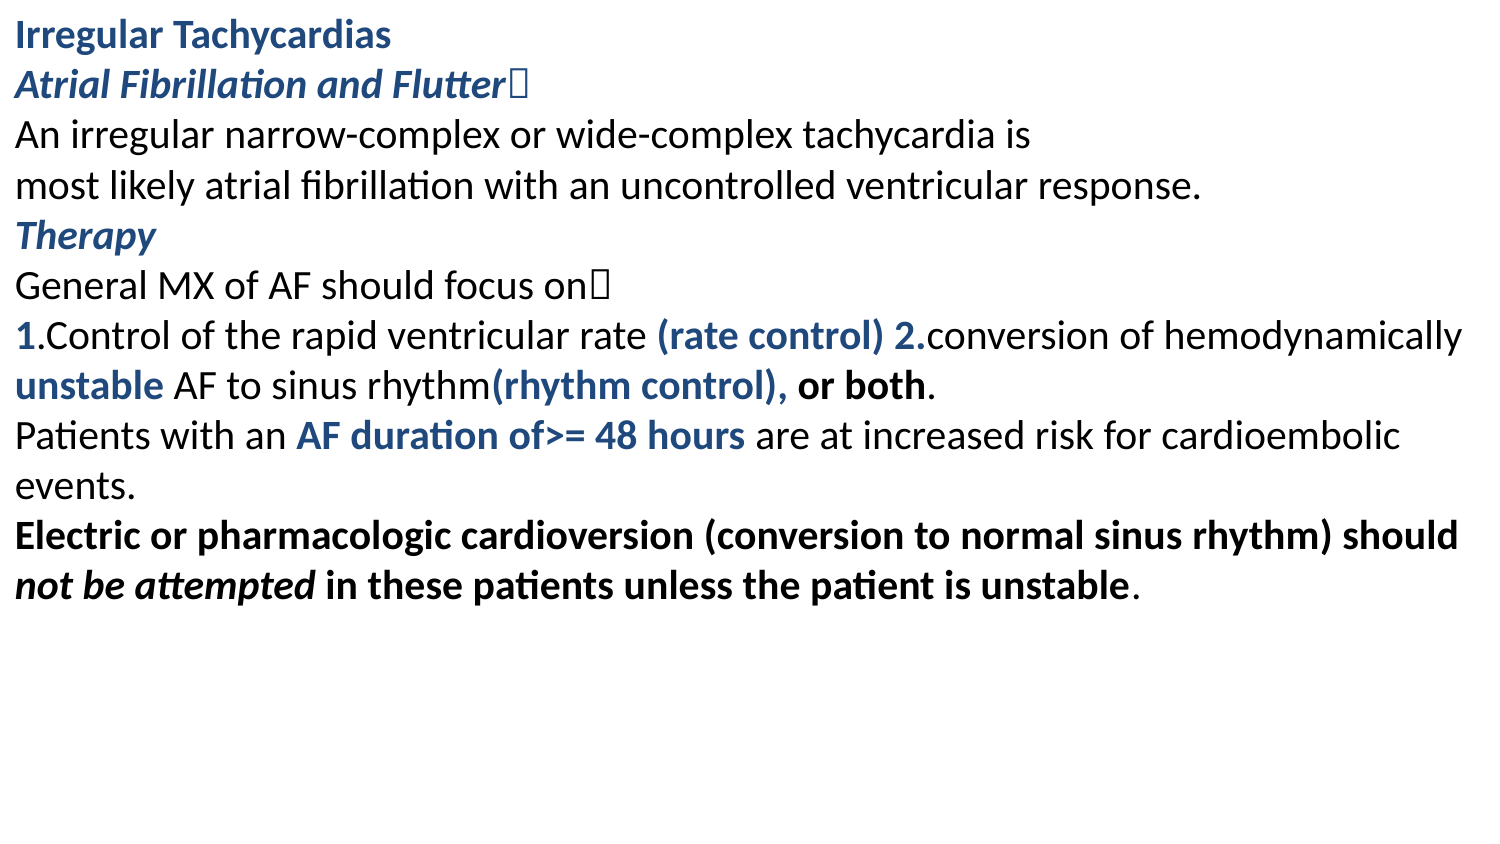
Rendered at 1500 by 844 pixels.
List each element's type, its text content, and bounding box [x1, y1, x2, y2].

text_box Irregular Tachycardias Atrial Fibrillation and Flutter An irregular narrow-complex or wide-complex tachycardia is most likely atrial fibrillation with an uncontrolled ventricular response. Therapy General MX of AF should focus on 1.Control of the rapid ventricular rate (rate control) 2.conversion of hemodynamically unstable AF to sinus rhythm(rhythm control), or both. Patients with an AF duration of>= 48 hours are at increased risk for cardioembolic events. Electric or pharmacologic cardioversion (conversion to normal sinus rhythm) should not be attempted in these patients unless the patient is unstable. [0, 0, 1500, 615]
